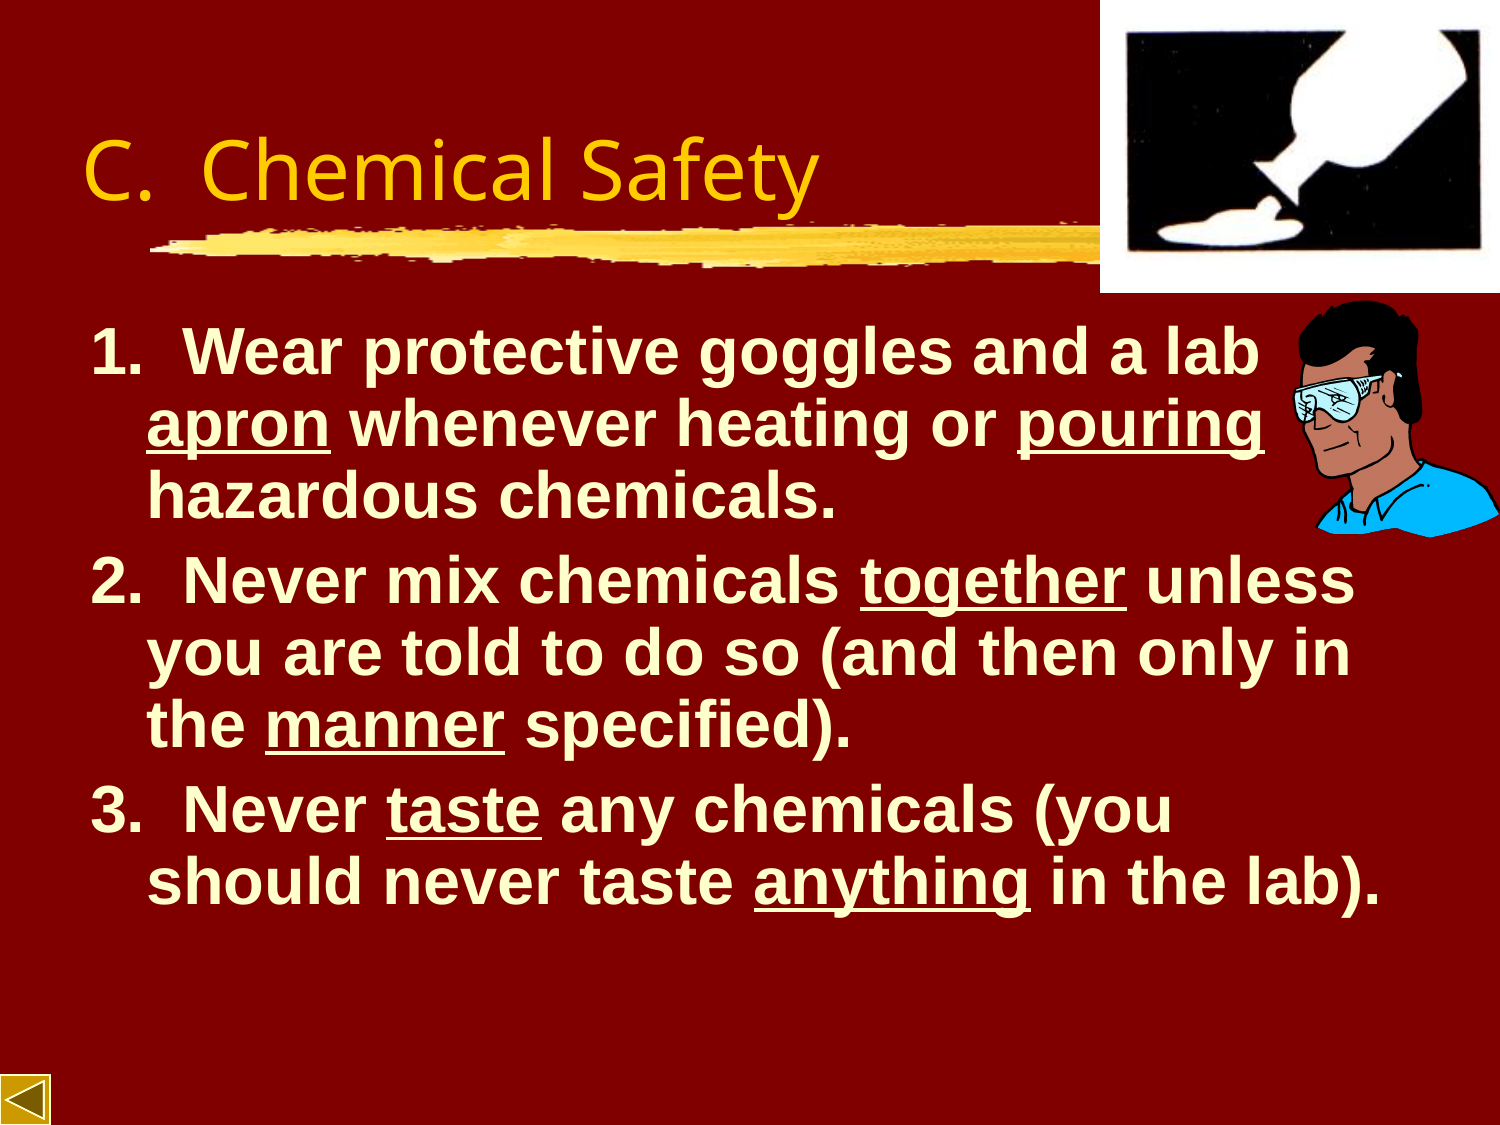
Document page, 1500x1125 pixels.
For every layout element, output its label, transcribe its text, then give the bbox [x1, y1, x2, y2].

text_box [0, 1074, 51, 1125]
picture [1291, 299, 1500, 538]
title C. Chemical Safety [66, 37, 1094, 225]
list 1. Wear protective goggles and a lab apron whenever heating or pouring hazardous chemicals. 2. Never mix chemicals together unless you are told to do so (and then only in the manner specified). 3. Never taste any chemicals (you should never taste anything in the lab). [75, 309, 1417, 994]
picture [150, 0, 1500, 293]
